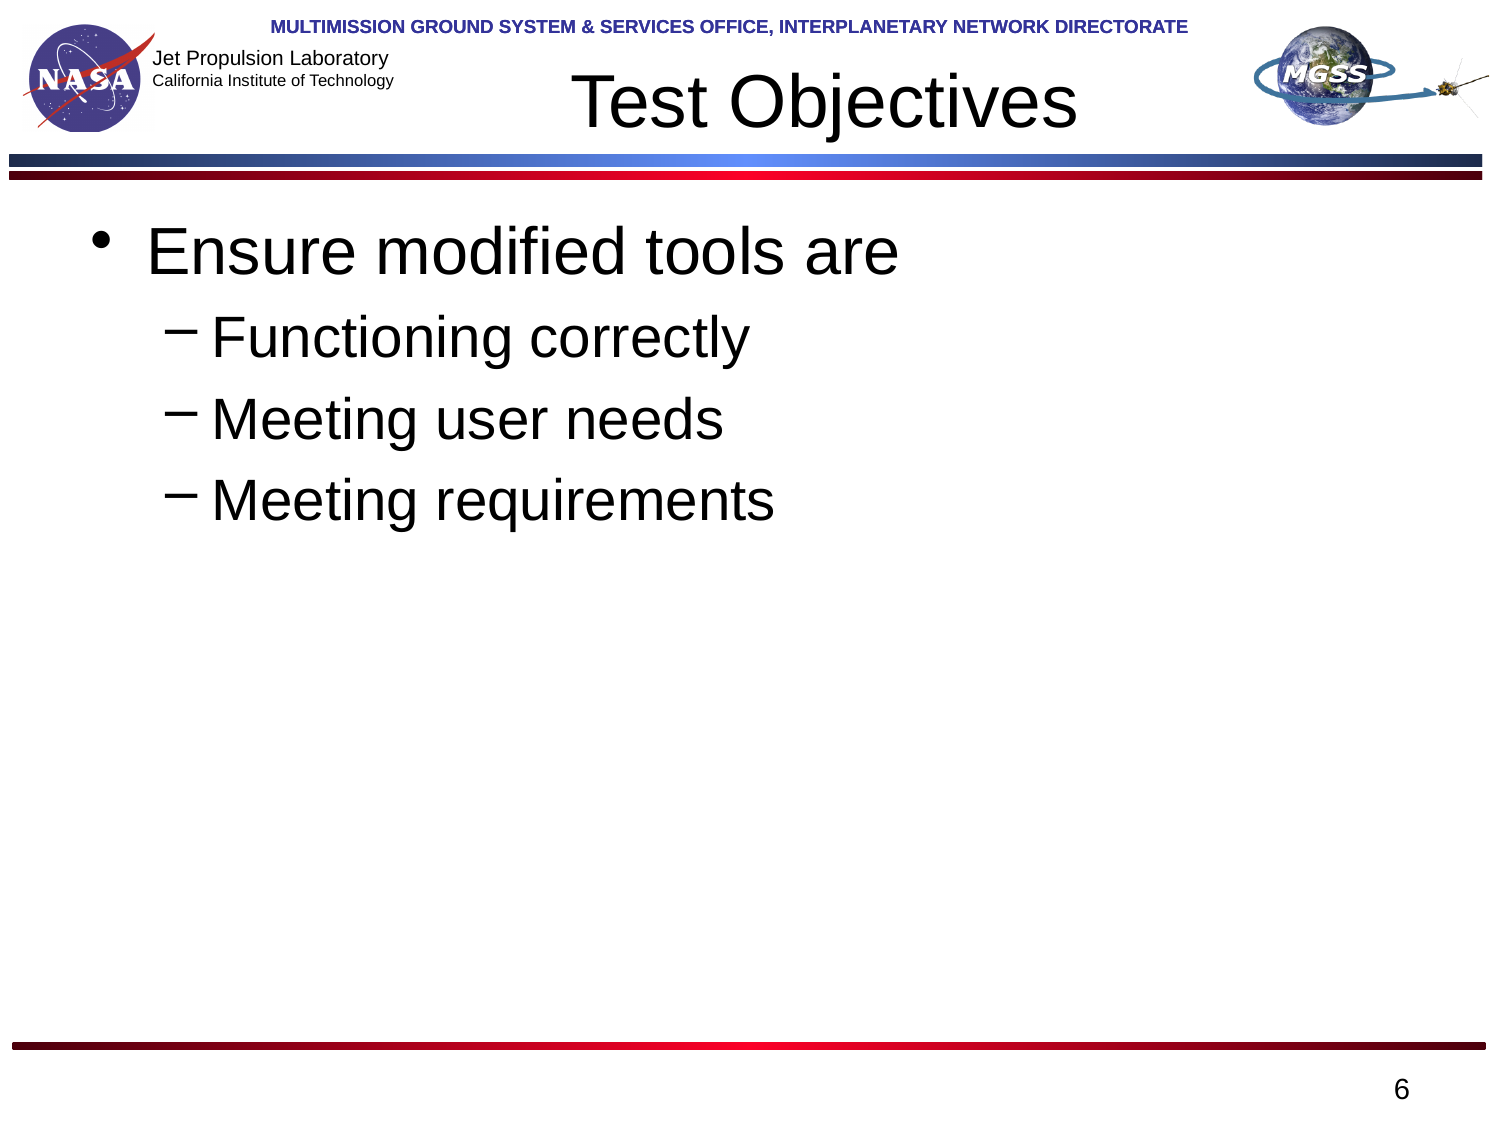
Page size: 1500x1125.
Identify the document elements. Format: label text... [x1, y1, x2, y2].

title Test Objectives [399, 45, 1250, 150]
picture [1250, 24, 1500, 138]
list Ensure modified tools are Functioning correctly Meeting user needs Meeting requirements [75, 200, 1425, 1005]
slide_number 6 [1074, 1062, 1426, 1103]
